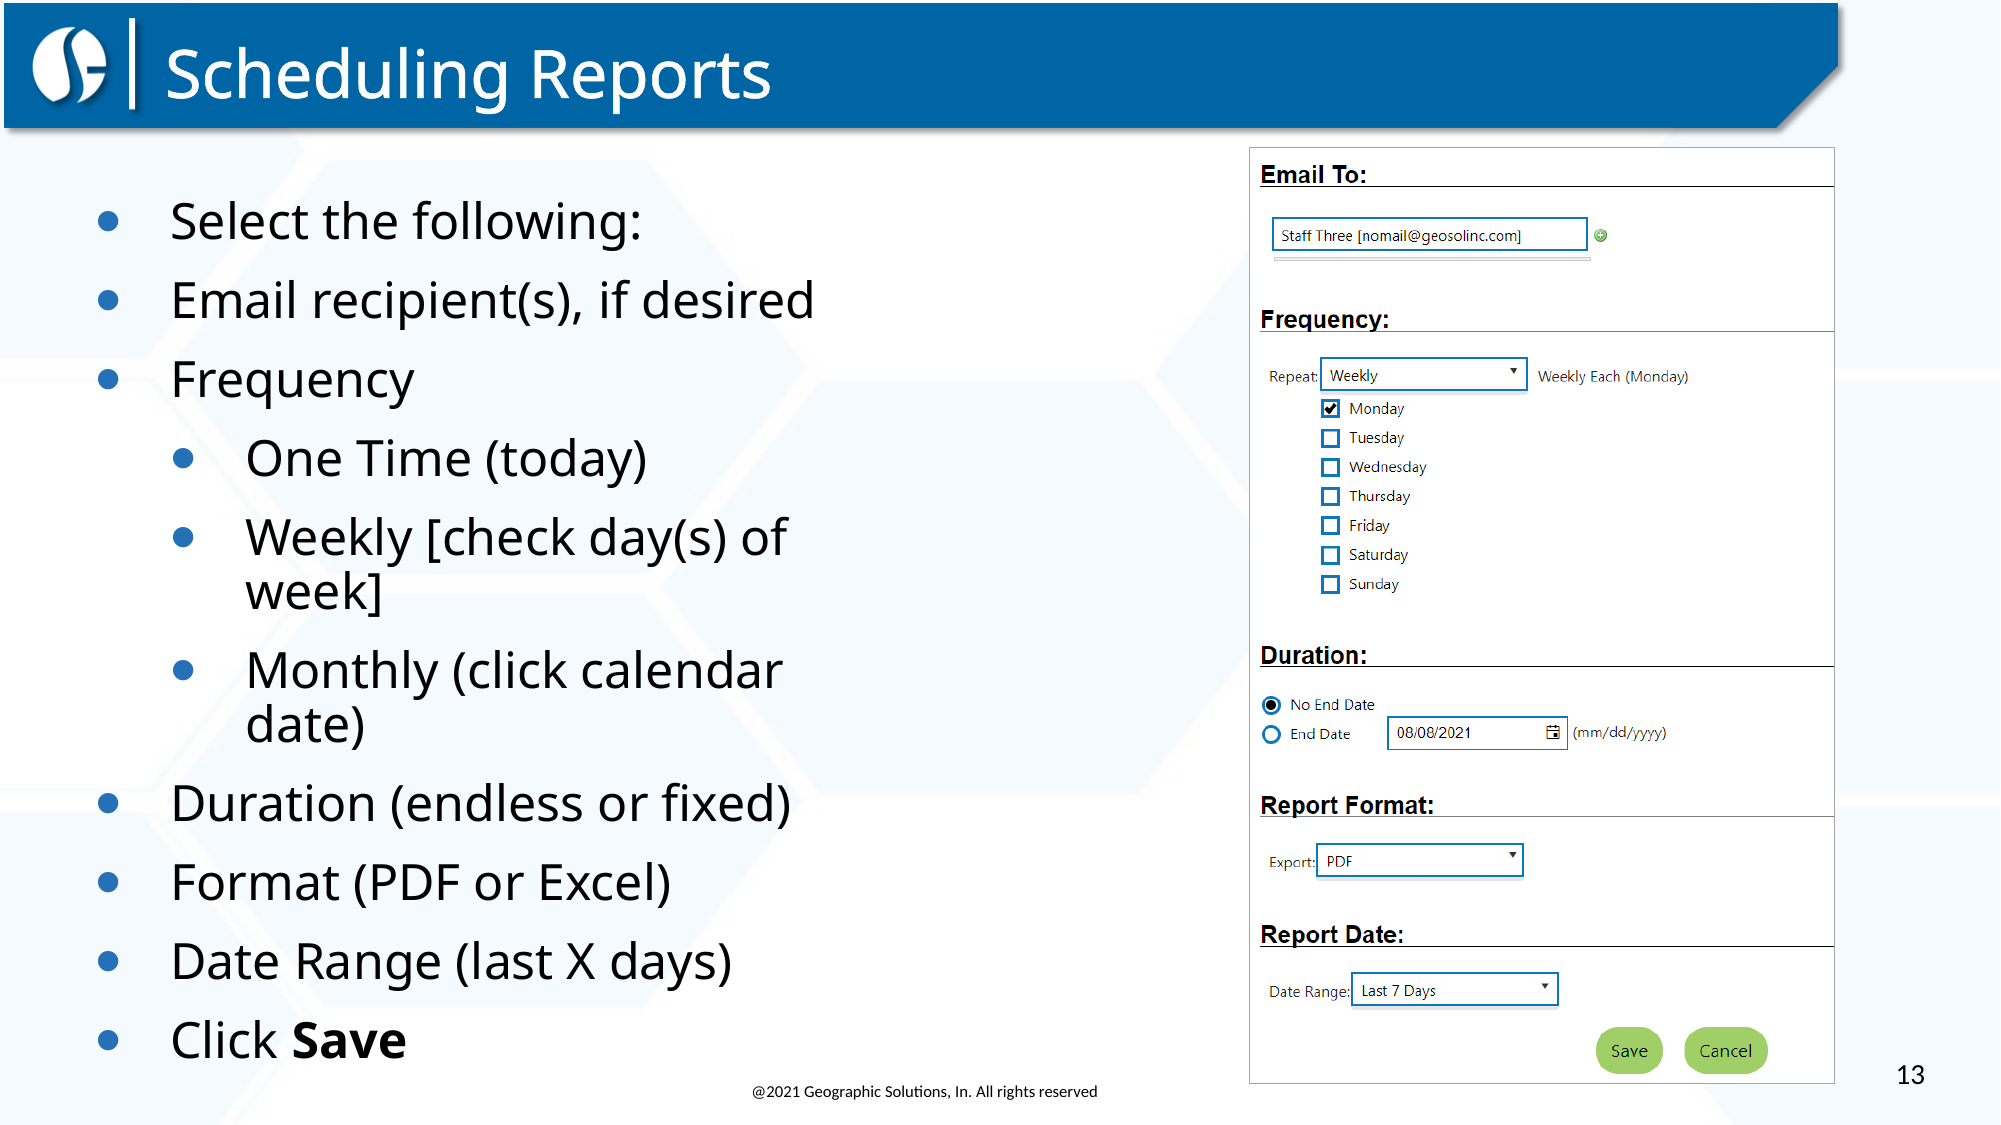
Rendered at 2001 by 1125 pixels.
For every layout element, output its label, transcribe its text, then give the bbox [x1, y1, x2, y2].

picture [0, 0, 1851, 141]
text_box Select the following: Email recipient(s), if desired Frequency One Time (today) Weekly [check day(s) of week] Monthly (click calendar date) Duration (endless or fixed) Format (PDF or Excel) Date Range (last X days) Click Save [80, 189, 921, 1077]
text_box Scheduling Reports [149, 15, 1466, 128]
picture [1249, 147, 1835, 1084]
slide_number 13 [1862, 1043, 1941, 1103]
